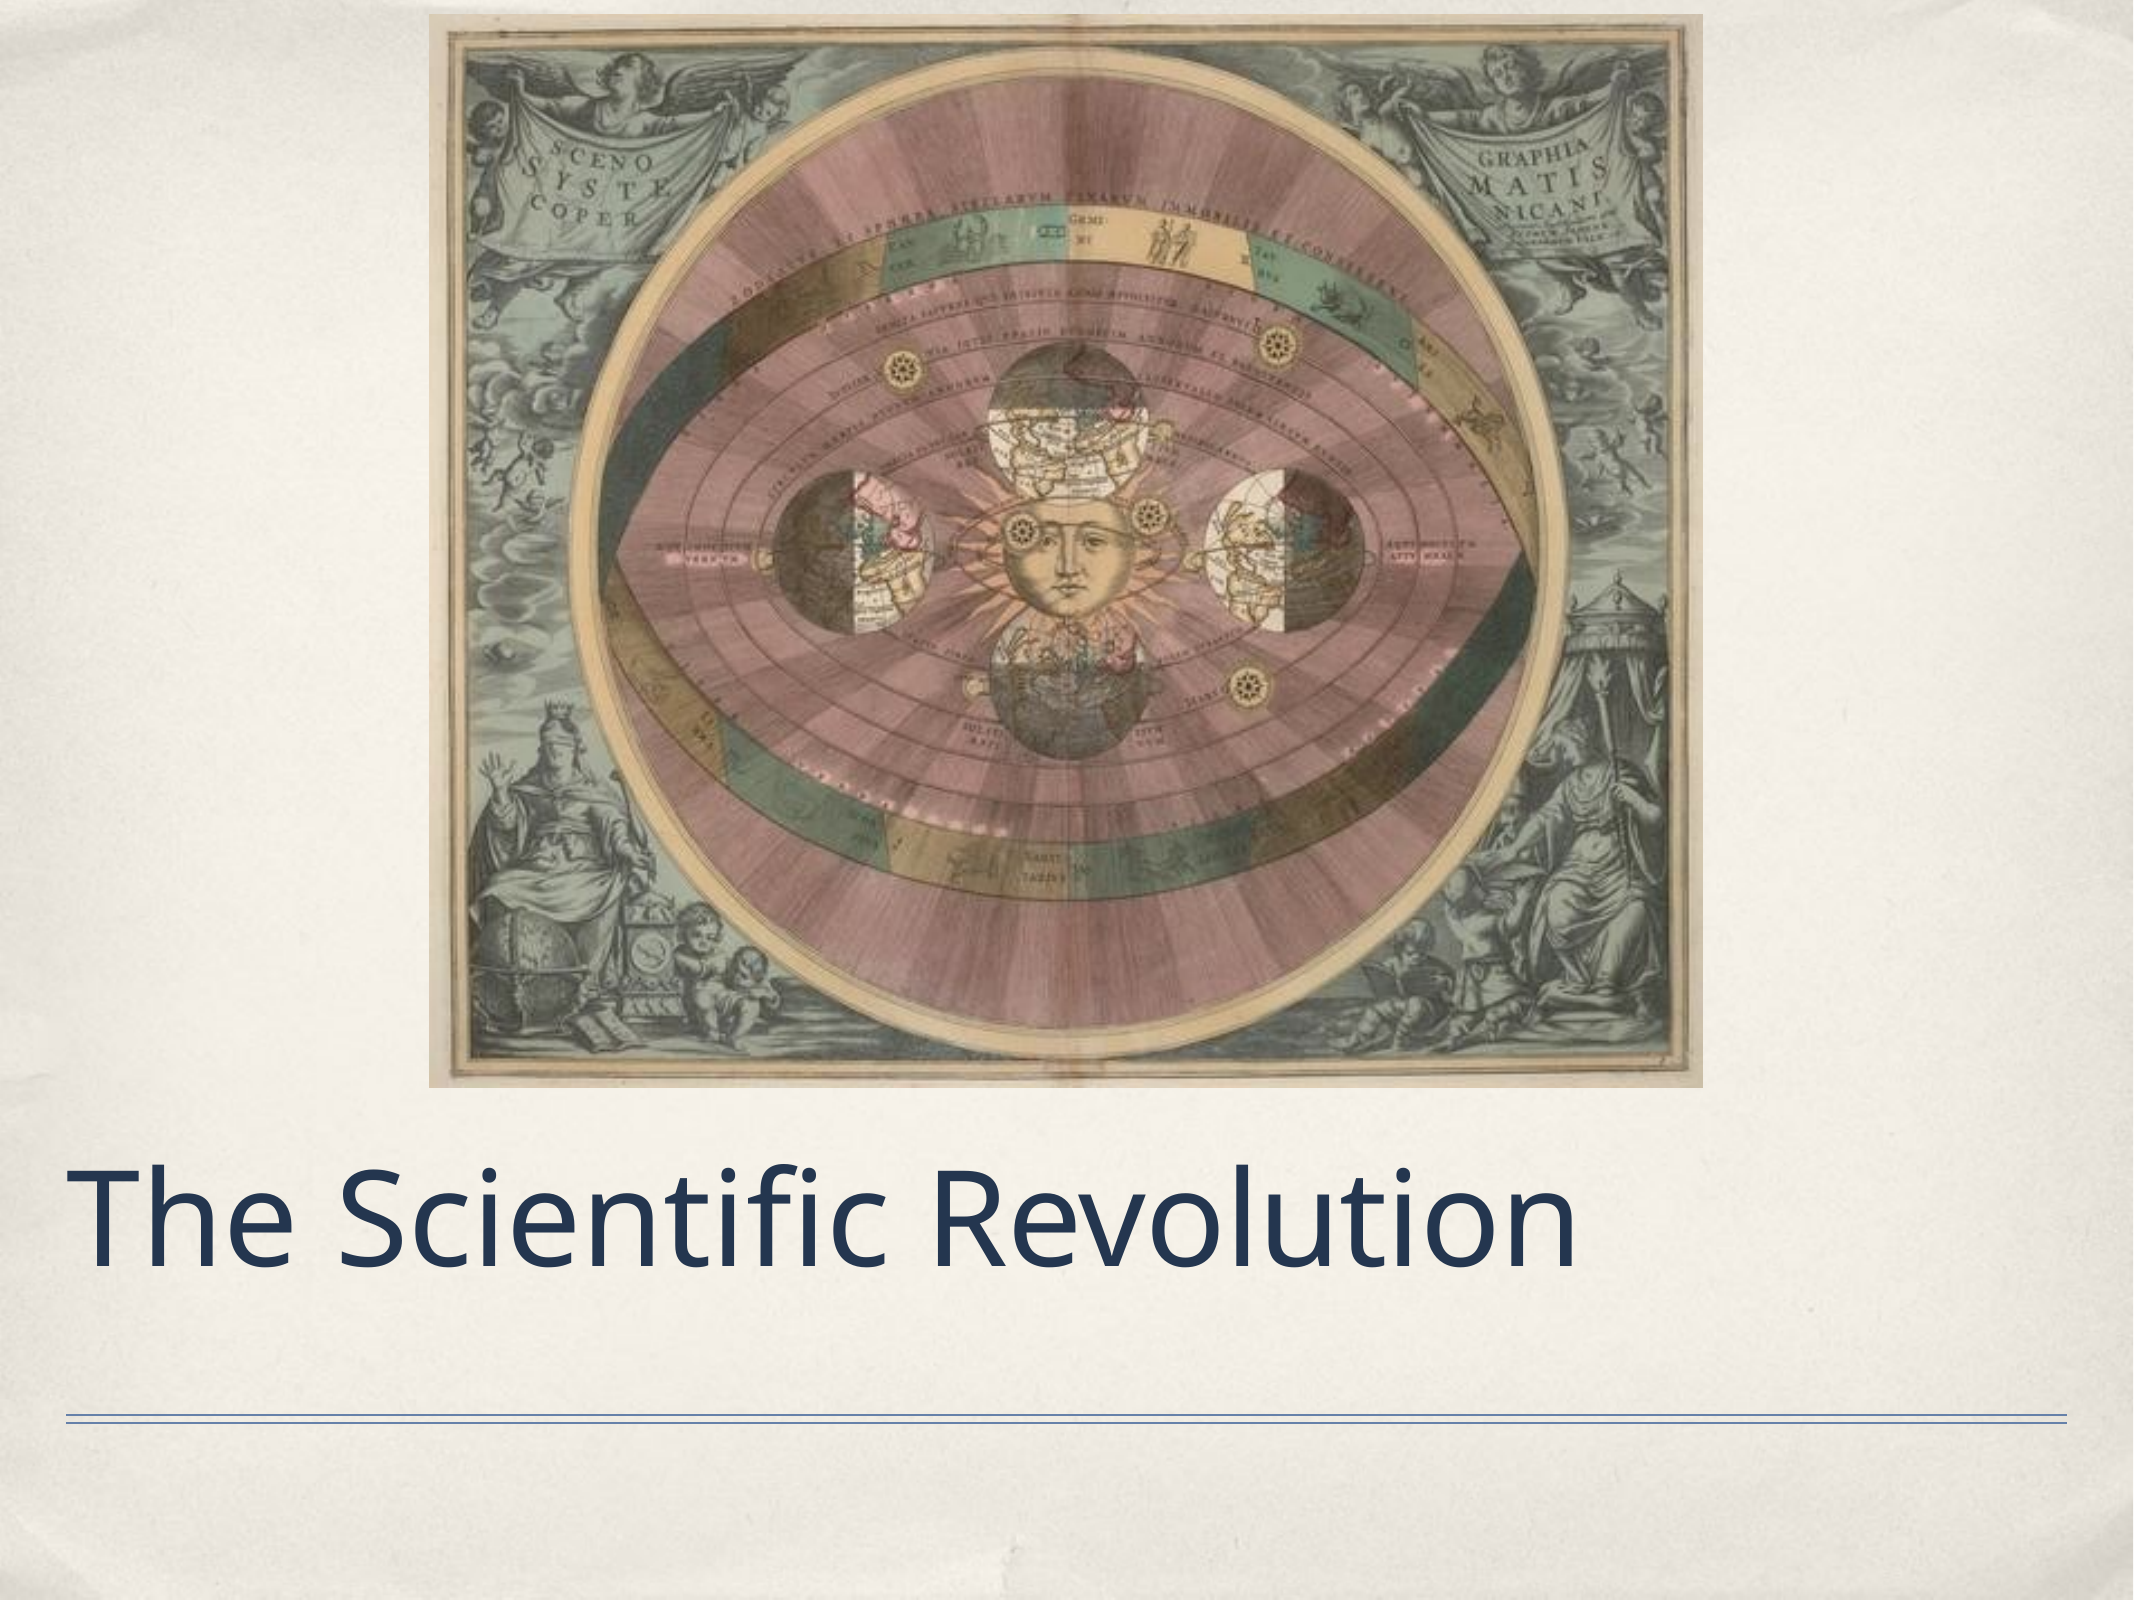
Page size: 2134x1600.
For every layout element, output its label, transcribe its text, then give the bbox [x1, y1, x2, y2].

picture [0, 0, 2134, 1600]
text_box [429, 14, 1703, 1088]
text_box The Scientific Revolution [64, 1130, 1614, 1293]
